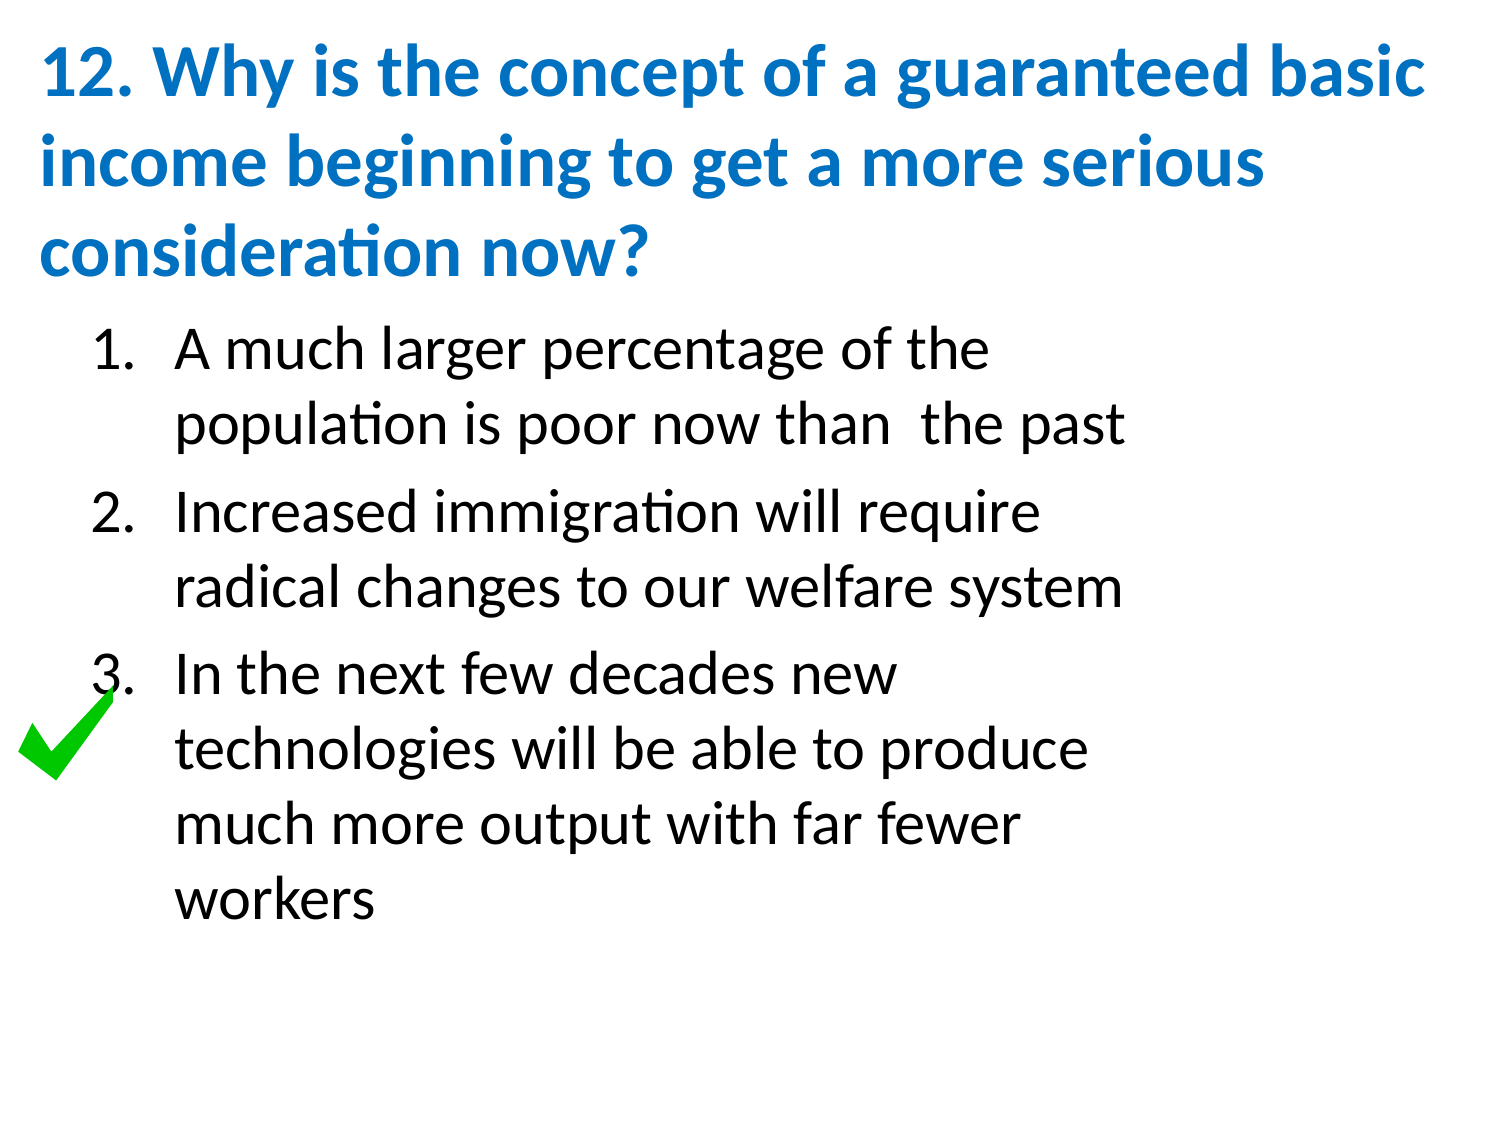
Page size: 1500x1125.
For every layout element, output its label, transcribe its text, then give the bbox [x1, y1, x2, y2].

list A much larger percentage of the population is poor now than the past Increased immigration will require radical changes to our welfare system In the next few decades new technologies will be able to produce much more output with far fewer workers [75, 299, 1213, 1000]
text_box [16, 683, 116, 783]
title 12. Why is the concept of a guaranteed basic income beginning to get a more serious consideration now? [24, 37, 1450, 275]
